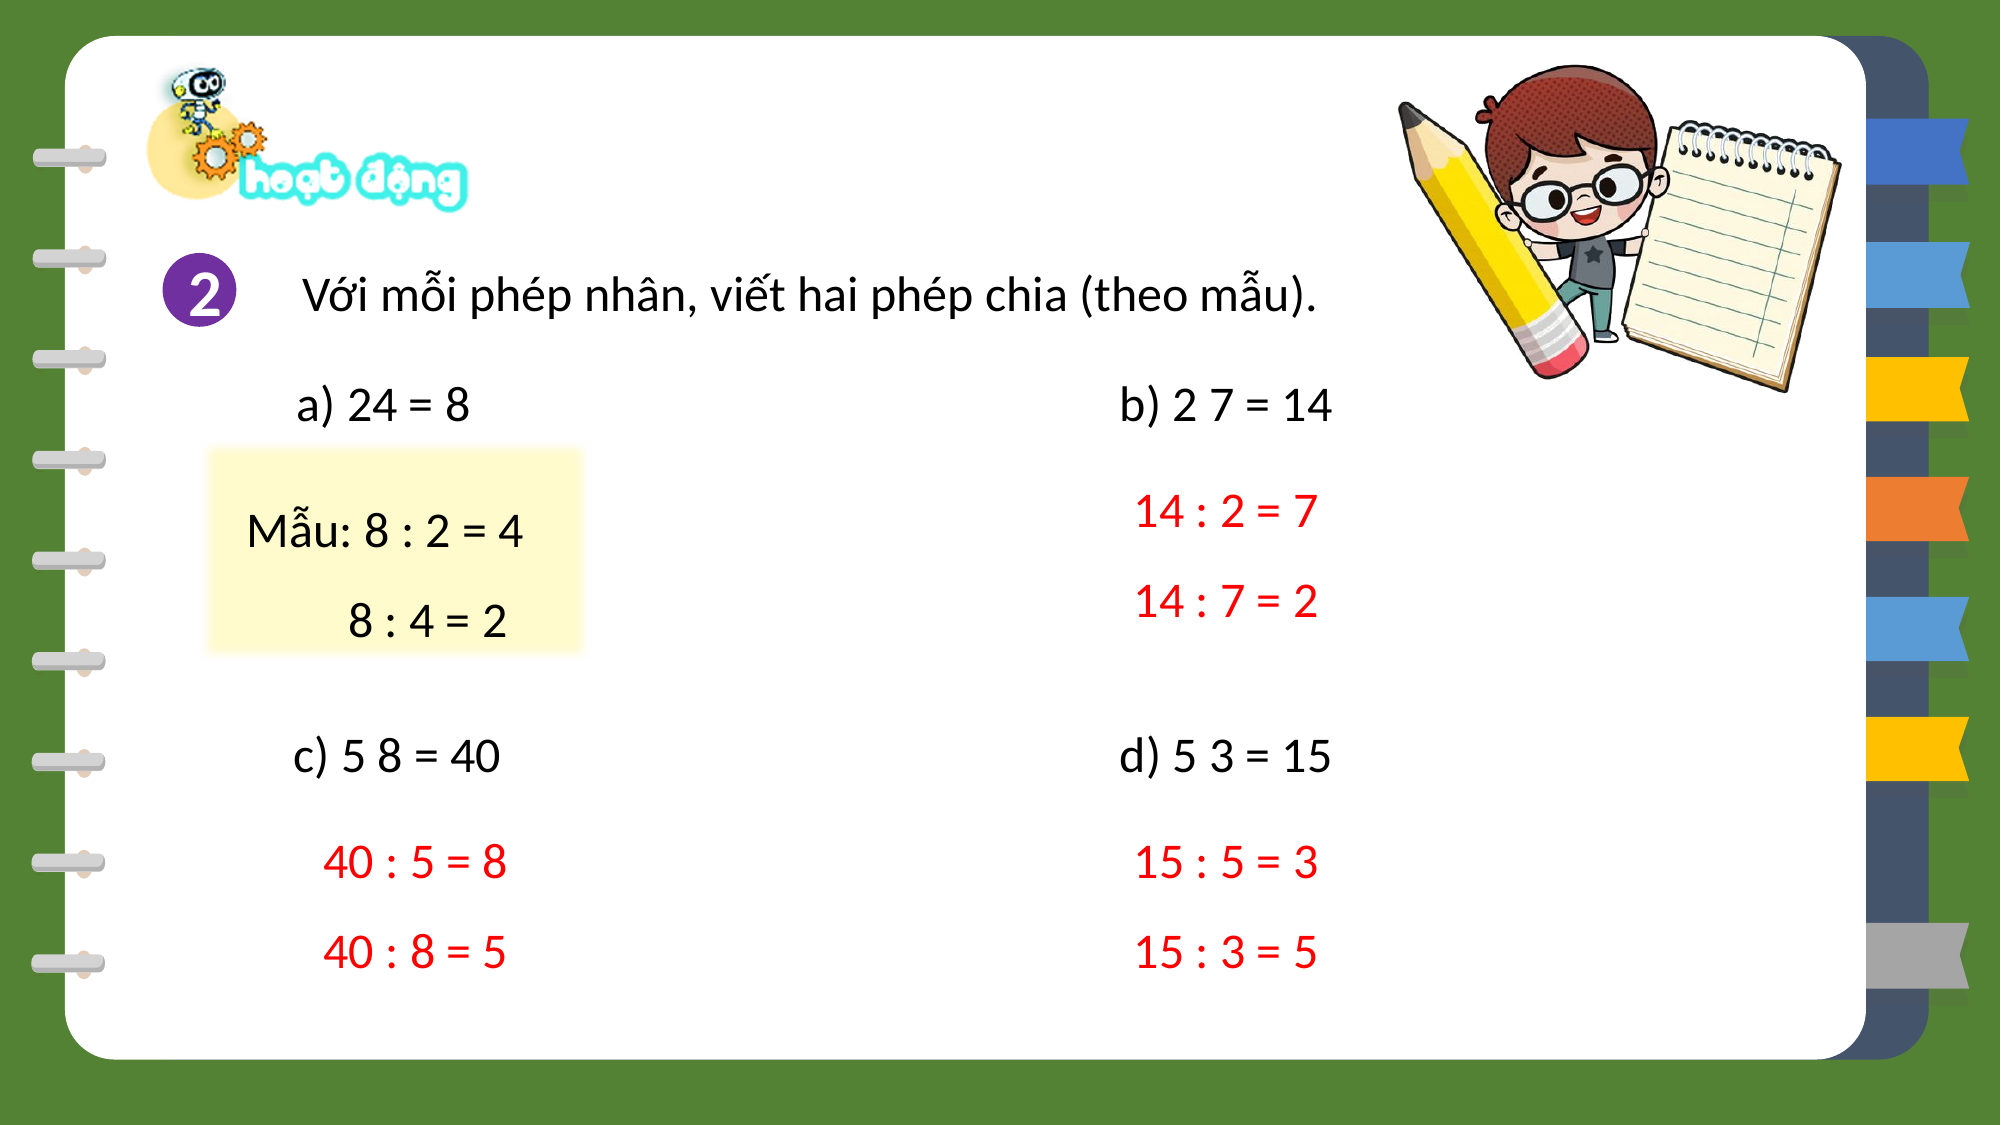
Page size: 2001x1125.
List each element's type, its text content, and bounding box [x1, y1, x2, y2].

text_box 14 : 2 = 7 14 : 7 = 2 [1119, 440, 1334, 636]
text_box Với mỗi phép nhân, viết hai phép chia (theo mẫu). [287, 253, 1334, 329]
text_box 40 : 5 = 8 40 : 8 = 5 [308, 791, 524, 986]
picture [118, 59, 522, 216]
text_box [199, 439, 591, 662]
text_box 15 : 5 = 3 15 : 3 = 5 [1119, 791, 1334, 986]
text_box 2 [162, 252, 237, 327]
picture [1372, 0, 1857, 465]
